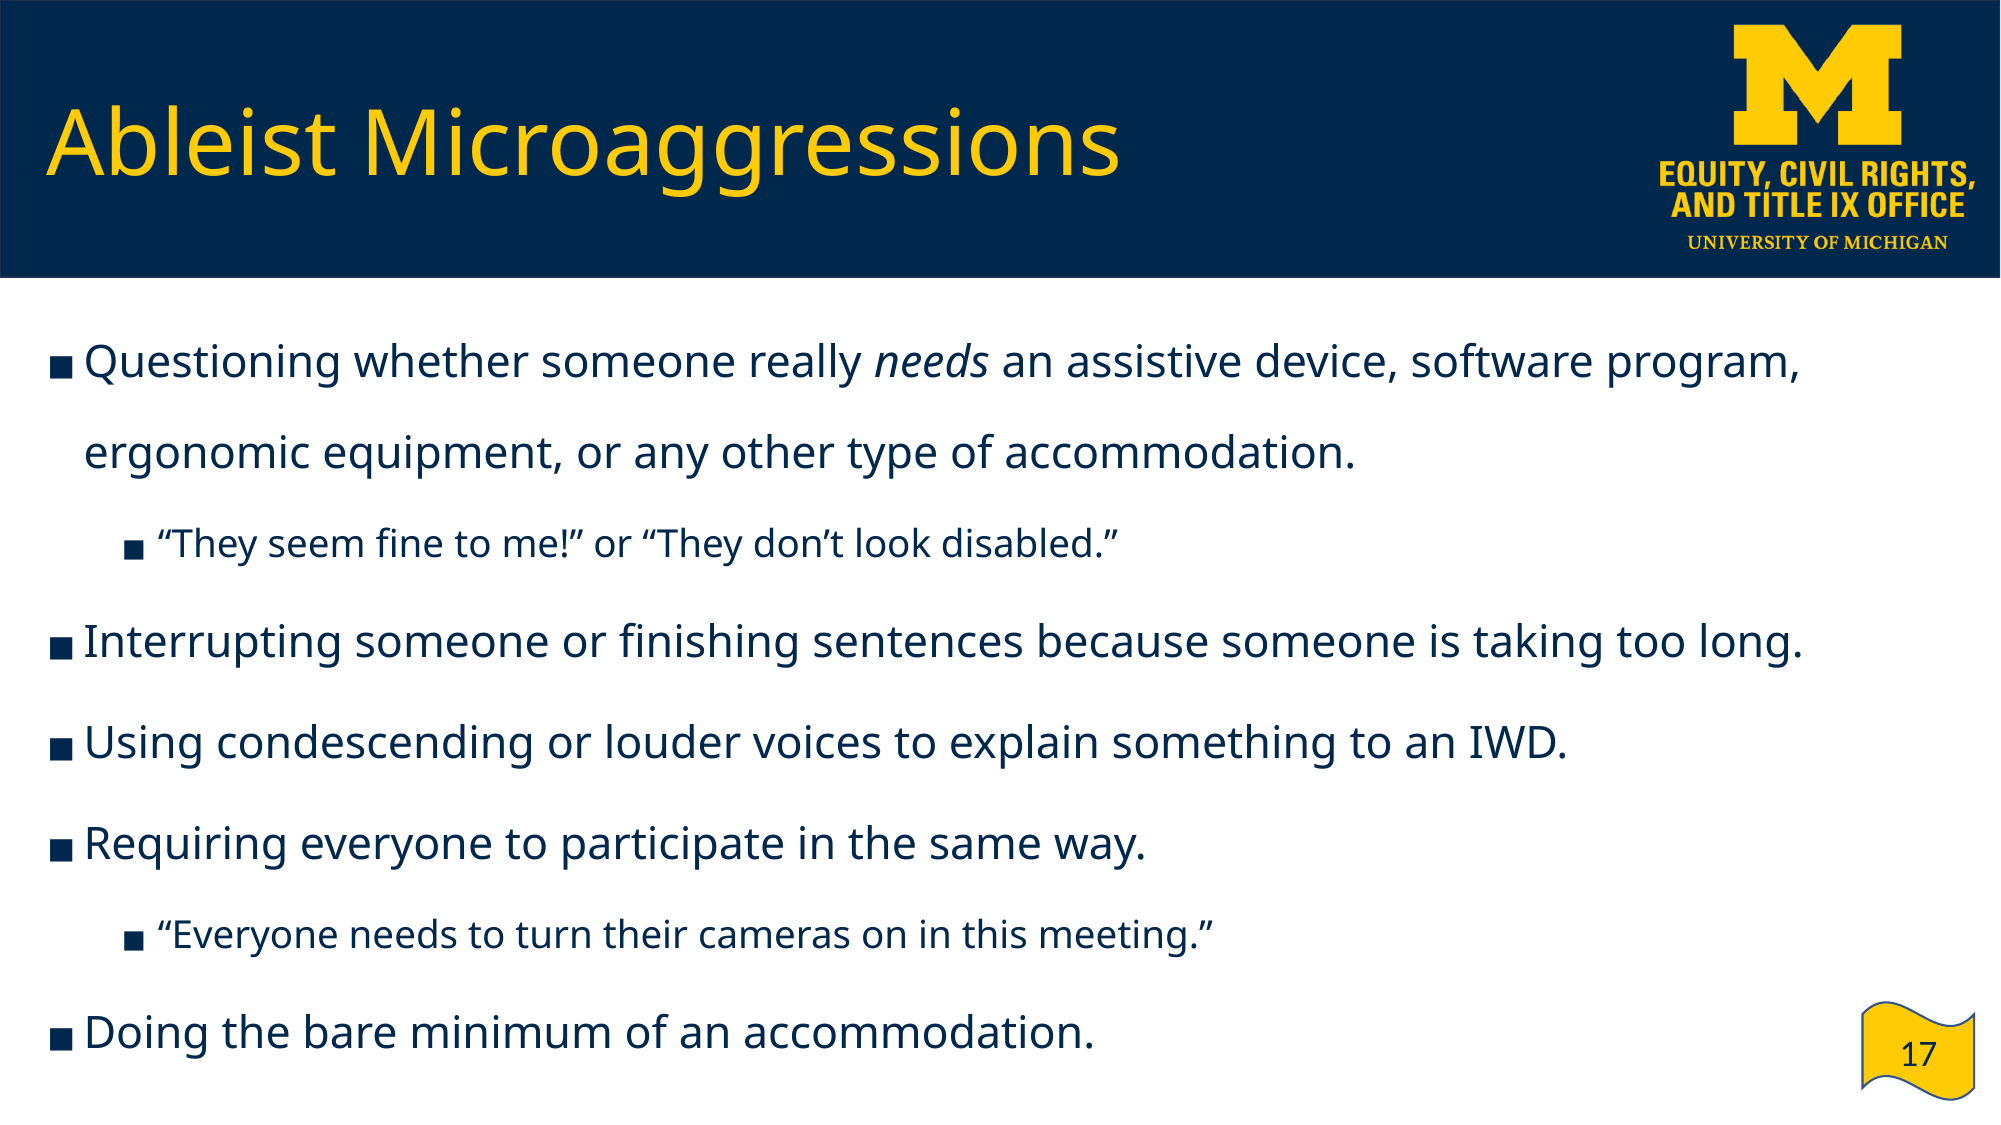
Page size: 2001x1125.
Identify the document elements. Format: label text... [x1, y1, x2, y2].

picture [1607, 0, 2001, 278]
title Ableist Microaggressions [31, 36, 1540, 255]
list Questioning whether someone really needs an assistive device, software program, ergonomic equipment, or any other type of accommodation. “They seem fine to me!” or “They don’t look disabled.” Interrupting someone or finishing sentences because someone is taking too long. Using condescending or louder voices to explain something to an IWD. Requiring everyone to participate in the same way. “Everyone needs to turn their cameras on in this meeting.” Doing the bare minimum of an accommodation. [31, 287, 1844, 1111]
